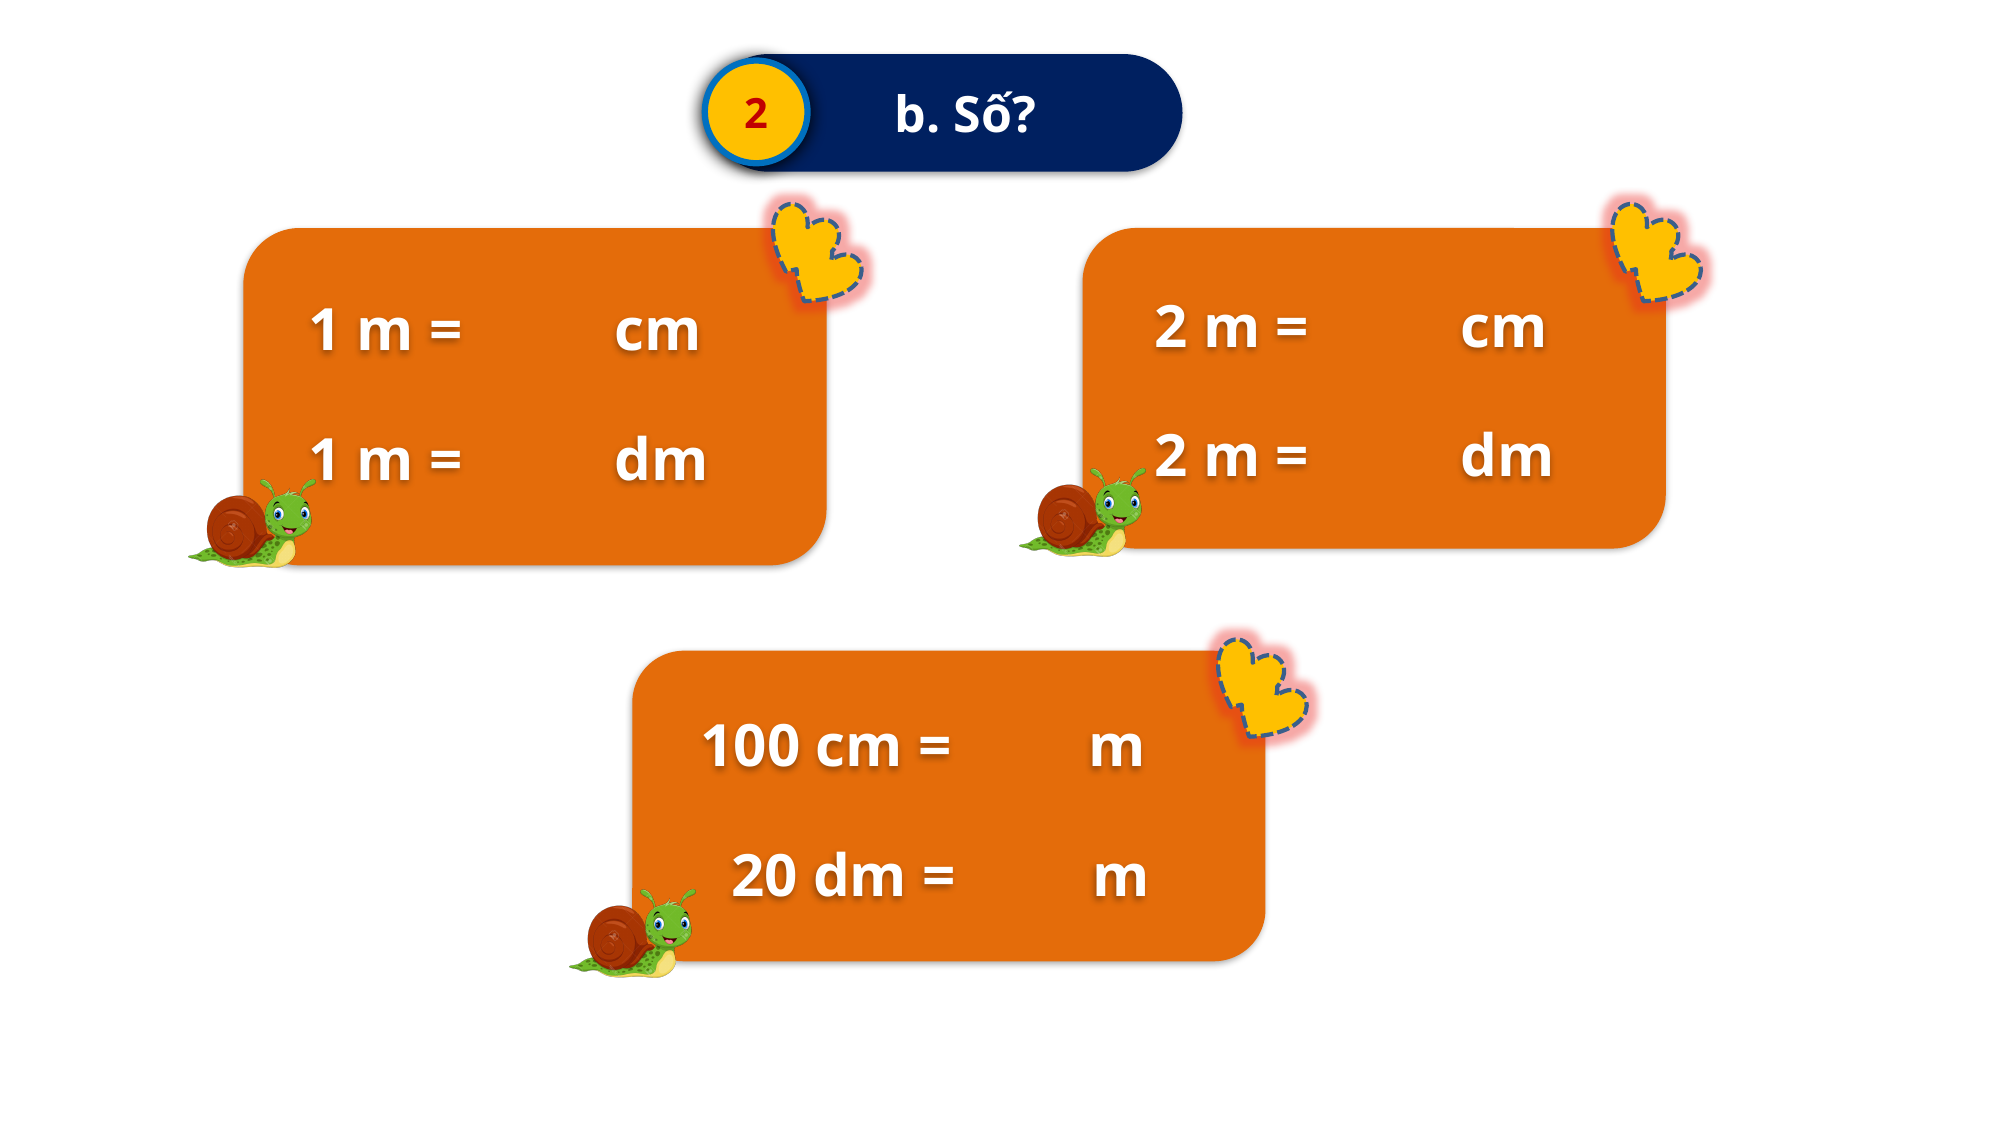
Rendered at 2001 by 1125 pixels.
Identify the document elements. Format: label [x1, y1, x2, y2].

text_box [704, 53, 1183, 172]
text_box [1019, 216, 1724, 558]
text_box [188, 216, 877, 568]
text_box [568, 650, 1309, 979]
